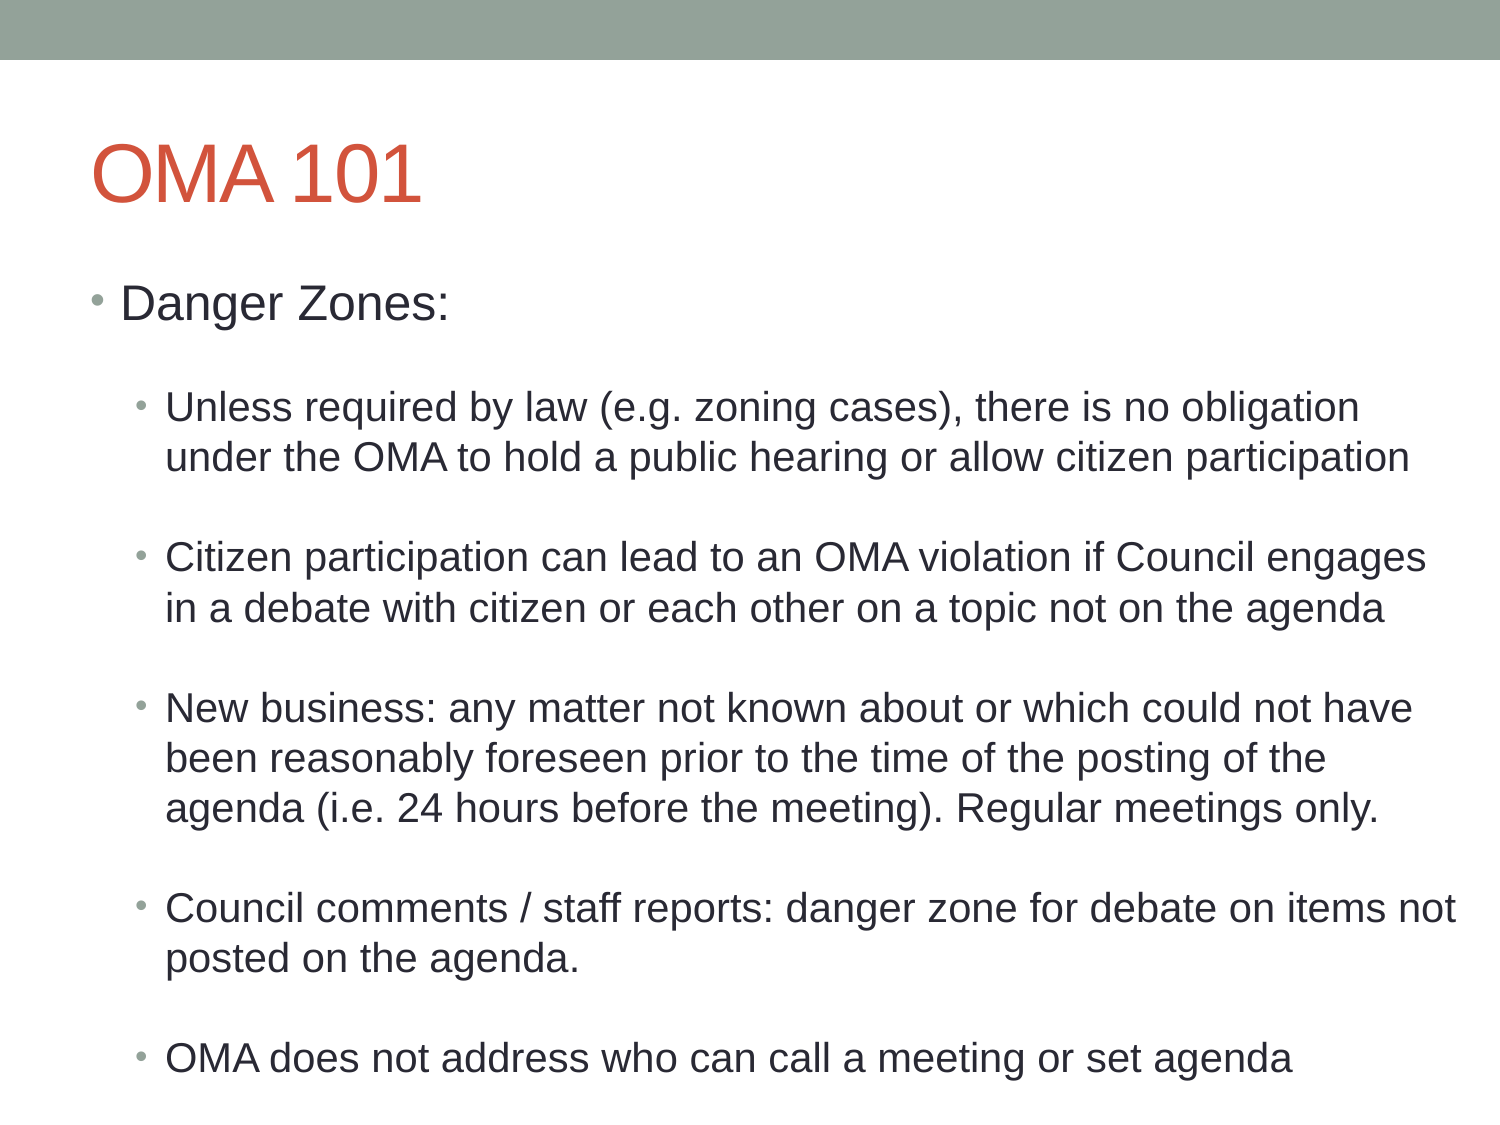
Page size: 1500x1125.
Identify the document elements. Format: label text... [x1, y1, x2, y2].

title OMA 101 [75, 87, 1425, 250]
list Danger Zones: Unless required by law (e.g. zoning cases), there is no obligation under the OMA to hold a public hearing or allow citizen participation Citizen participation can lead to an OMA violation if Council engages in a debate with citizen or each other on a topic not on the agenda New business: any matter not known about or which could not have been reasonably foreseen prior to the time of the posting of the agenda (i.e. 24 hours before the meeting). Regular meetings only. Council comments / staff reports: danger zone for debate on items not posted on the agenda. OMA does not address who can call a meeting or set agenda [75, 262, 1483, 1113]
